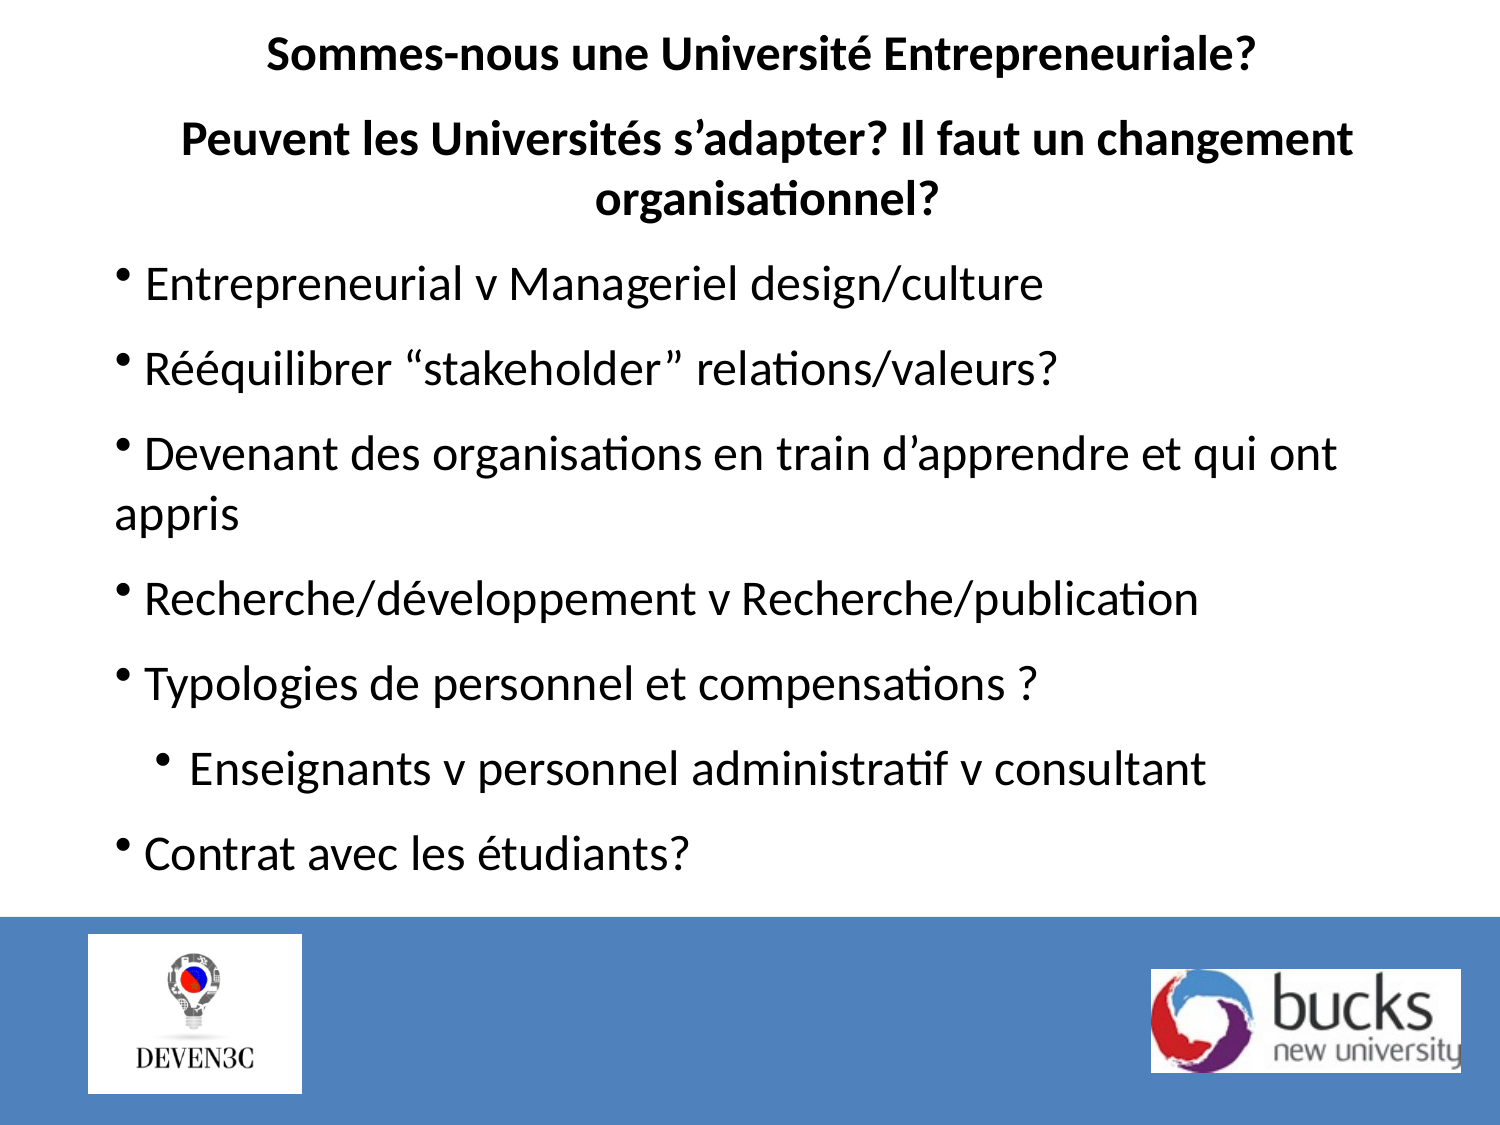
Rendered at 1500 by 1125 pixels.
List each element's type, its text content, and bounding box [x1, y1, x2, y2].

text_box Sommes-nous une Université Entrepreneuriale? Peuvent les Universités s’adapter? Il faut un changement organisationnel? Entrepreneurial v Manageriel design/culture Rééquilibrer “stakeholder” relations/valeurs? Devenant des organisations en train d’apprendre et qui ont appris Recherche/développement v Recherche/publication Typologies de personnel et compensations ? Enseignants v personnel administratif v consultant Contrat avec les étudiants? Open door to entrepreneurs and IPR [100, 12, 1436, 915]
picture [88, 933, 302, 1095]
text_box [0, 916, 1500, 1125]
